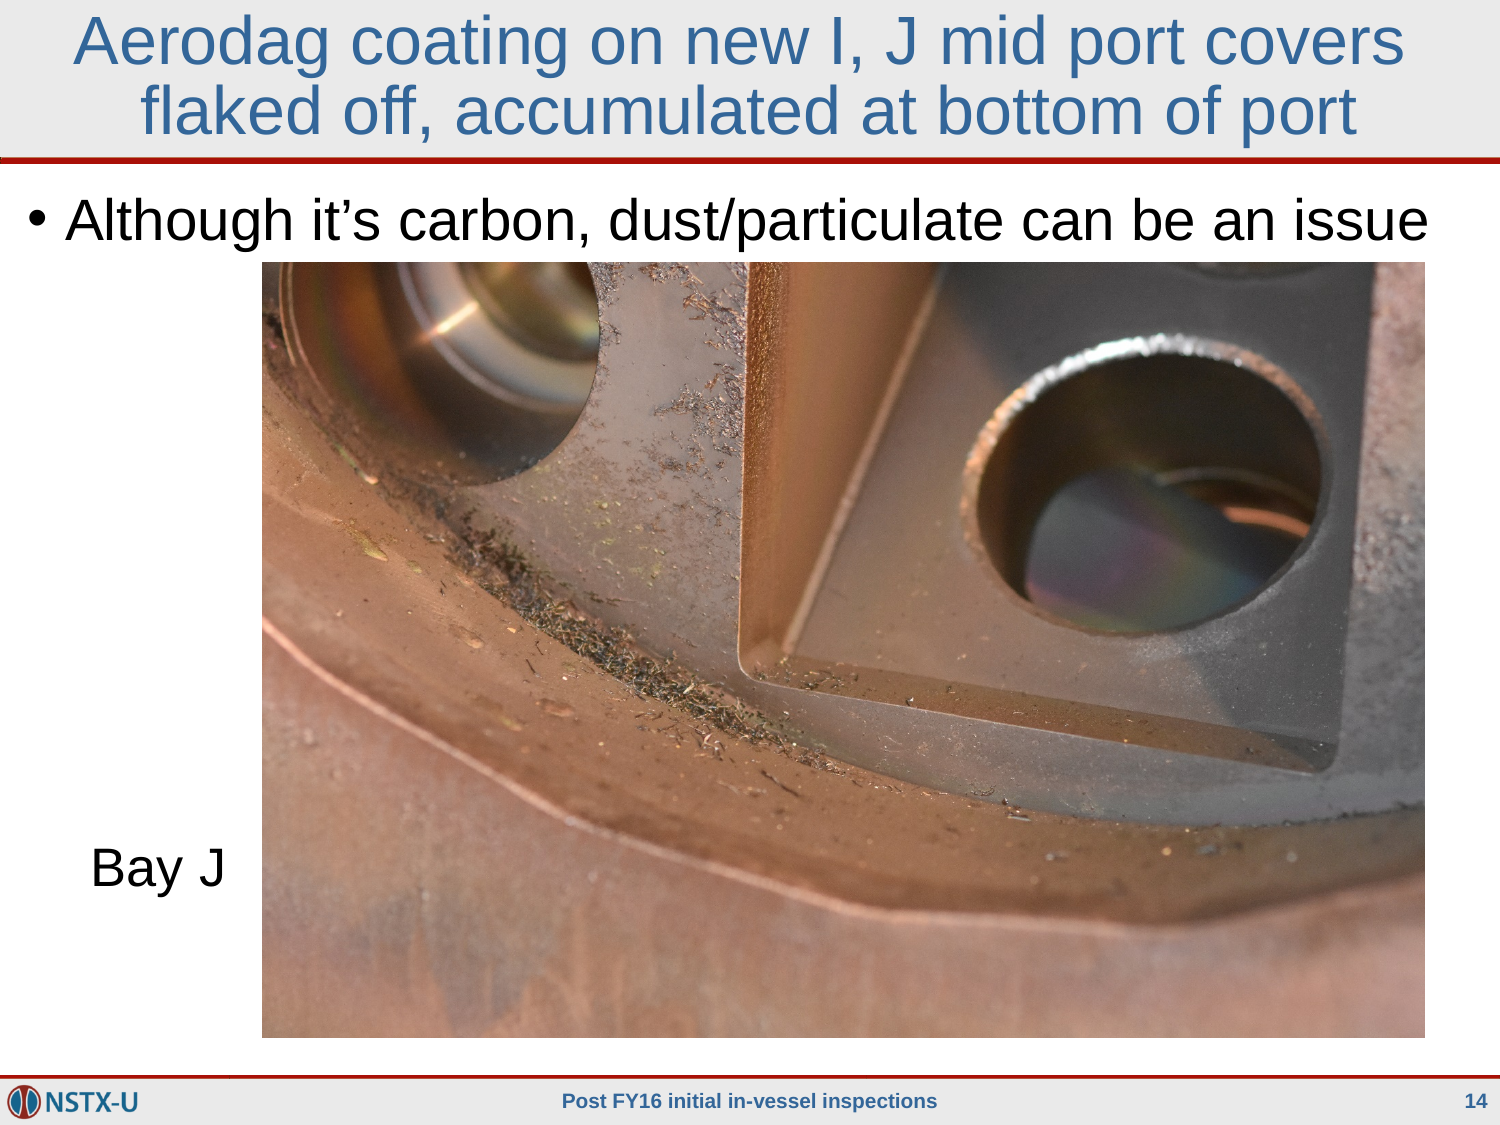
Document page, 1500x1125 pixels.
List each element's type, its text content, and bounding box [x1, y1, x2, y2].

text_box Bay J [75, 824, 242, 905]
list Although it’s carbon, dust/particulate can be an issue [12, 174, 1475, 1063]
title Aerodag coating on new I, J mid port covers flaked off, accumulated at bottom of port [0, 0, 1500, 158]
picture [262, 262, 1426, 1038]
picture [0, 158, 1500, 164]
picture [0, 1075, 1500, 1125]
